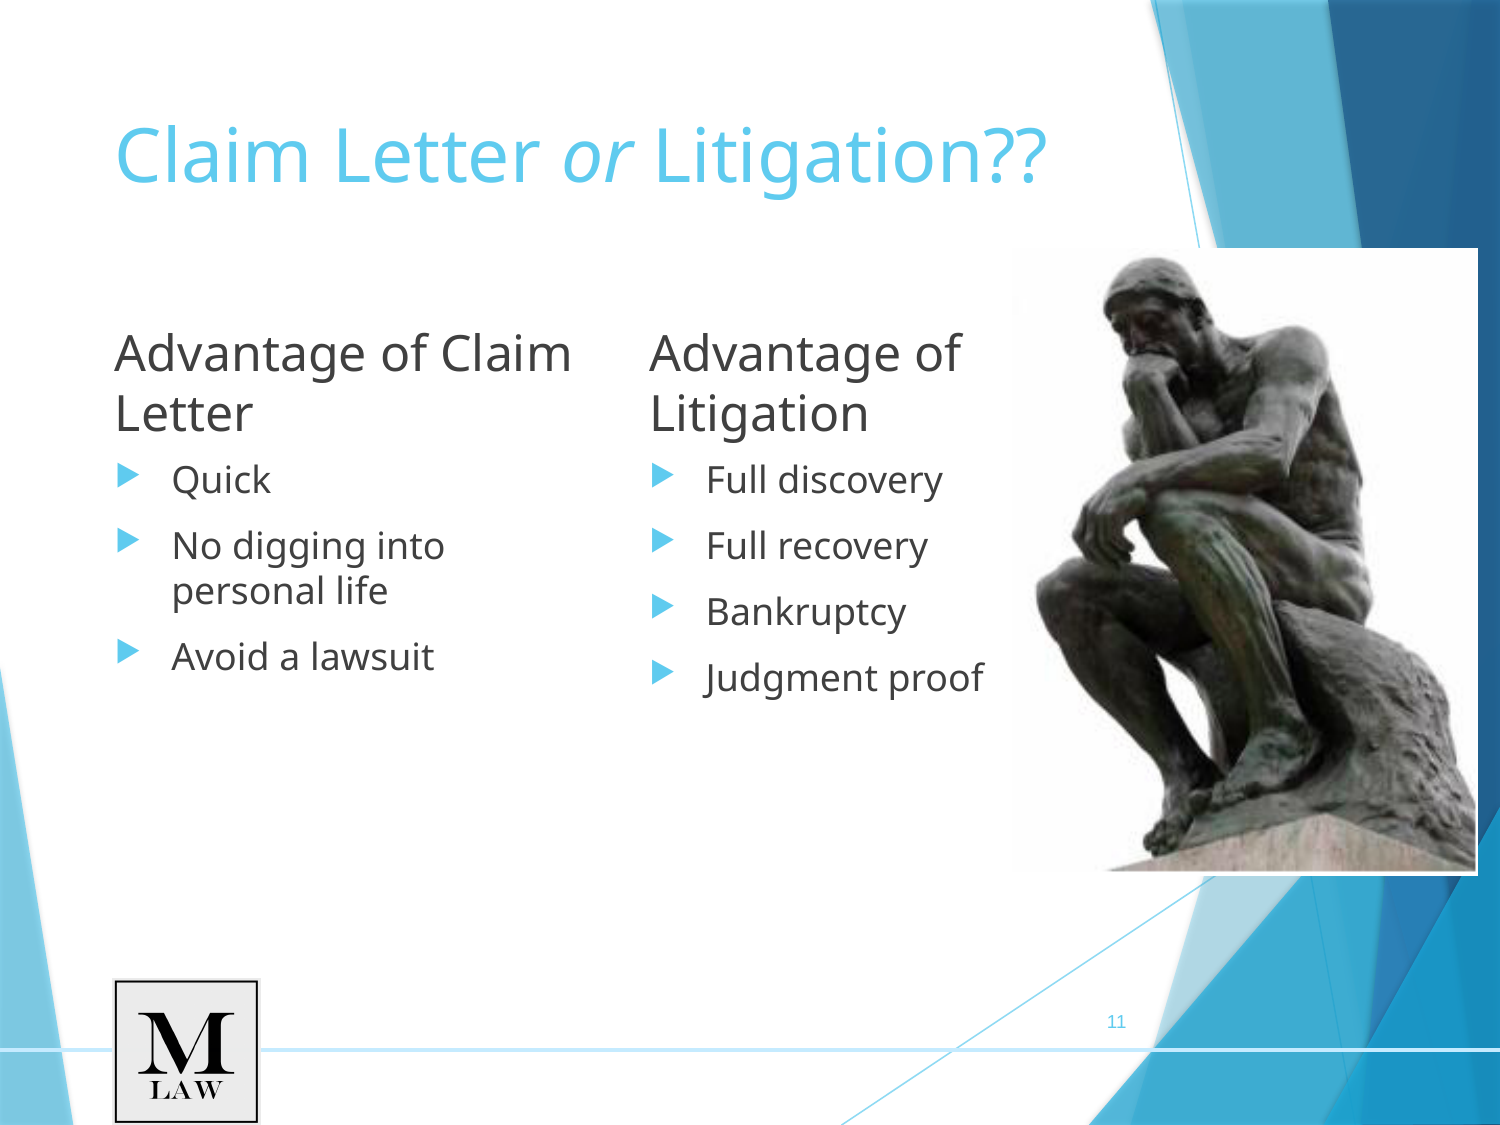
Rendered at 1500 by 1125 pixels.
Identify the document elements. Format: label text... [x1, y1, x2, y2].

picture [112, 991, 261, 1125]
list Full discovery Full recovery Bankruptcy Judgment proof [634, 448, 1142, 991]
title Claim Letter or Litigation?? [99, 99, 1142, 317]
list Advantage of Claim Letter [99, 354, 607, 448]
picture [1011, 248, 1478, 877]
slide_number 11 [1057, 991, 1142, 1051]
list Advantage of Litigation [634, 354, 1007, 448]
list Quick No digging into personal life Avoid a lawsuit [99, 448, 607, 991]
